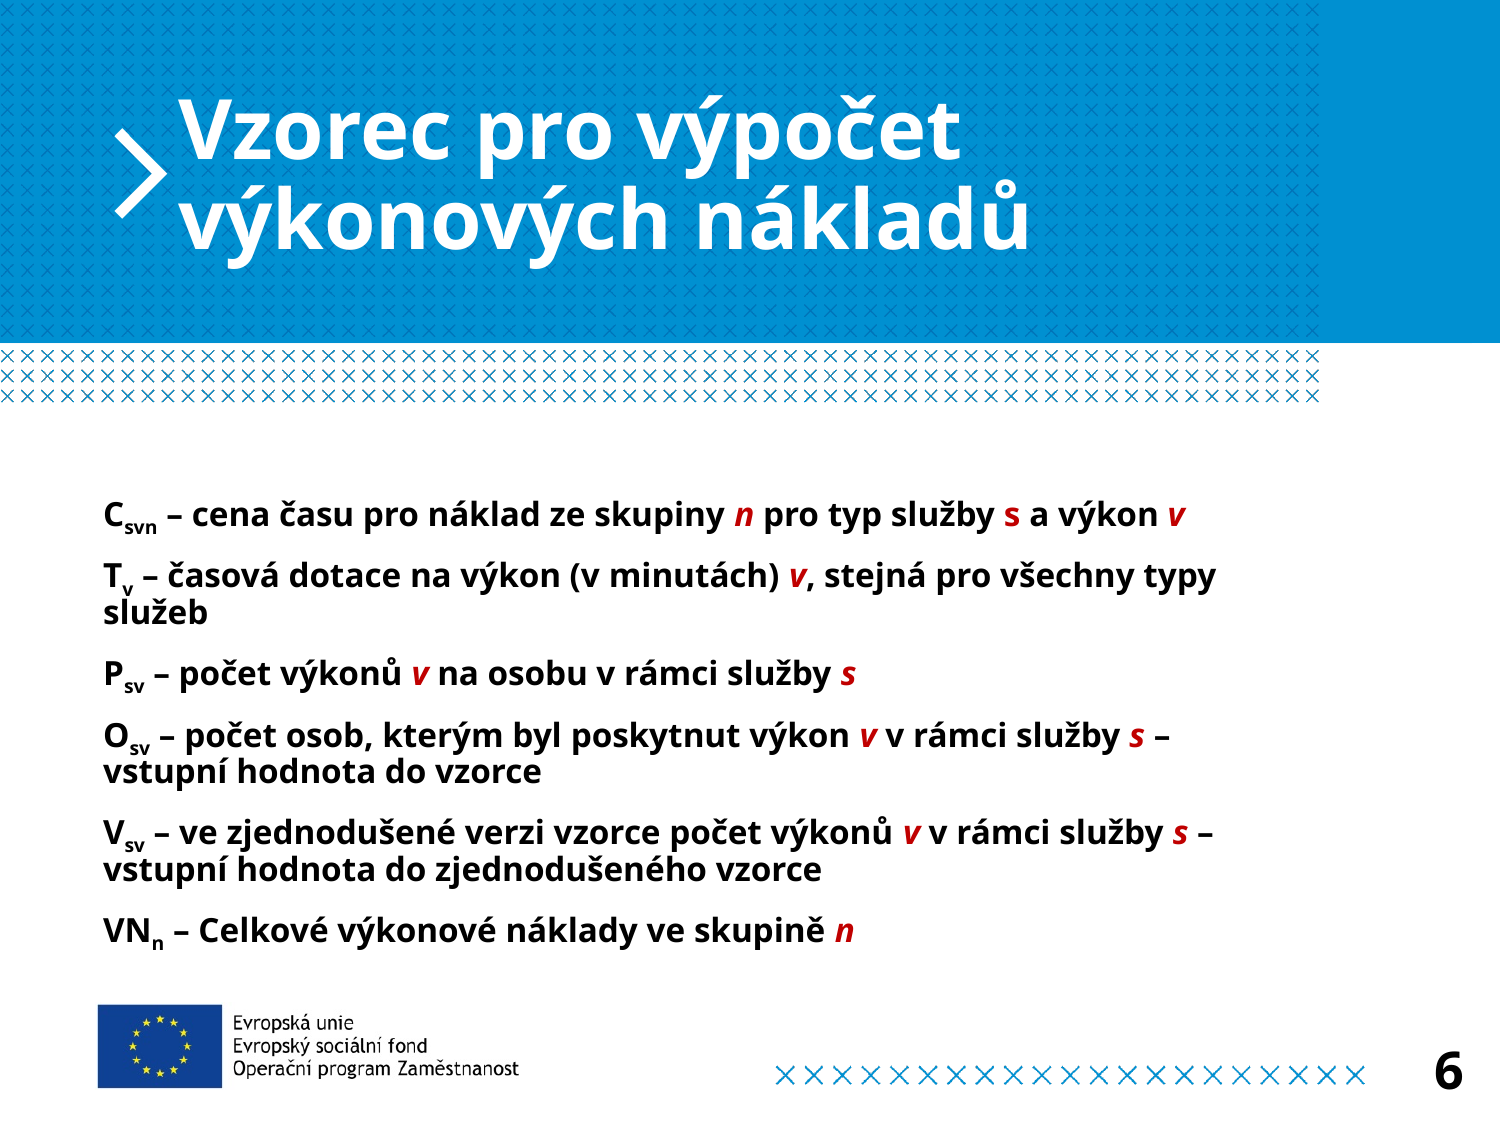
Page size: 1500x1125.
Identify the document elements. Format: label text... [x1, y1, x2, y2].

picture [0, 352, 5, 360]
picture [0, 344, 1500, 407]
slide_number 6 [1366, 1031, 1465, 1114]
title Vzorec pro výpočet výkonových nákladů [178, 0, 1397, 355]
picture [94, 1002, 519, 1090]
picture [116, 130, 166, 217]
picture [754, 1052, 1366, 1096]
